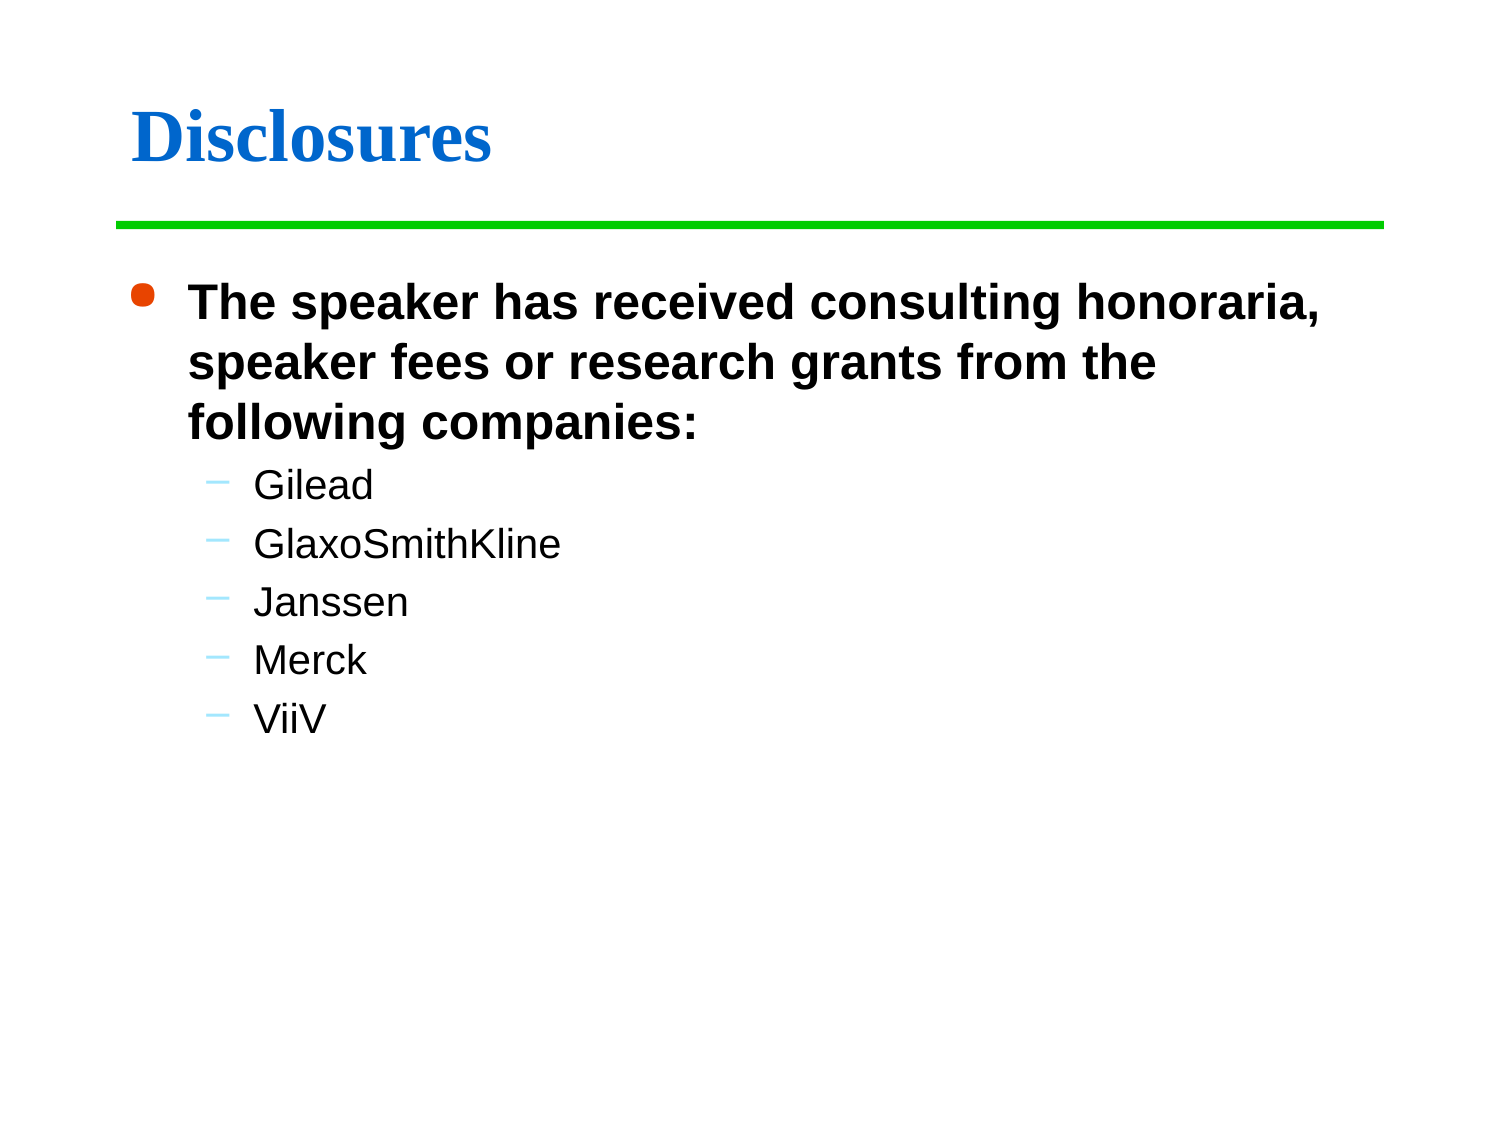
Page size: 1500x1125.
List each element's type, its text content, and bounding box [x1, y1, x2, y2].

title Disclosures [116, 61, 1384, 201]
list The speaker has received consulting honoraria, speaker fees or research grants from the following companies: Gilead GlaxoSmithKline Janssen Merck ViiV [116, 261, 1384, 1051]
